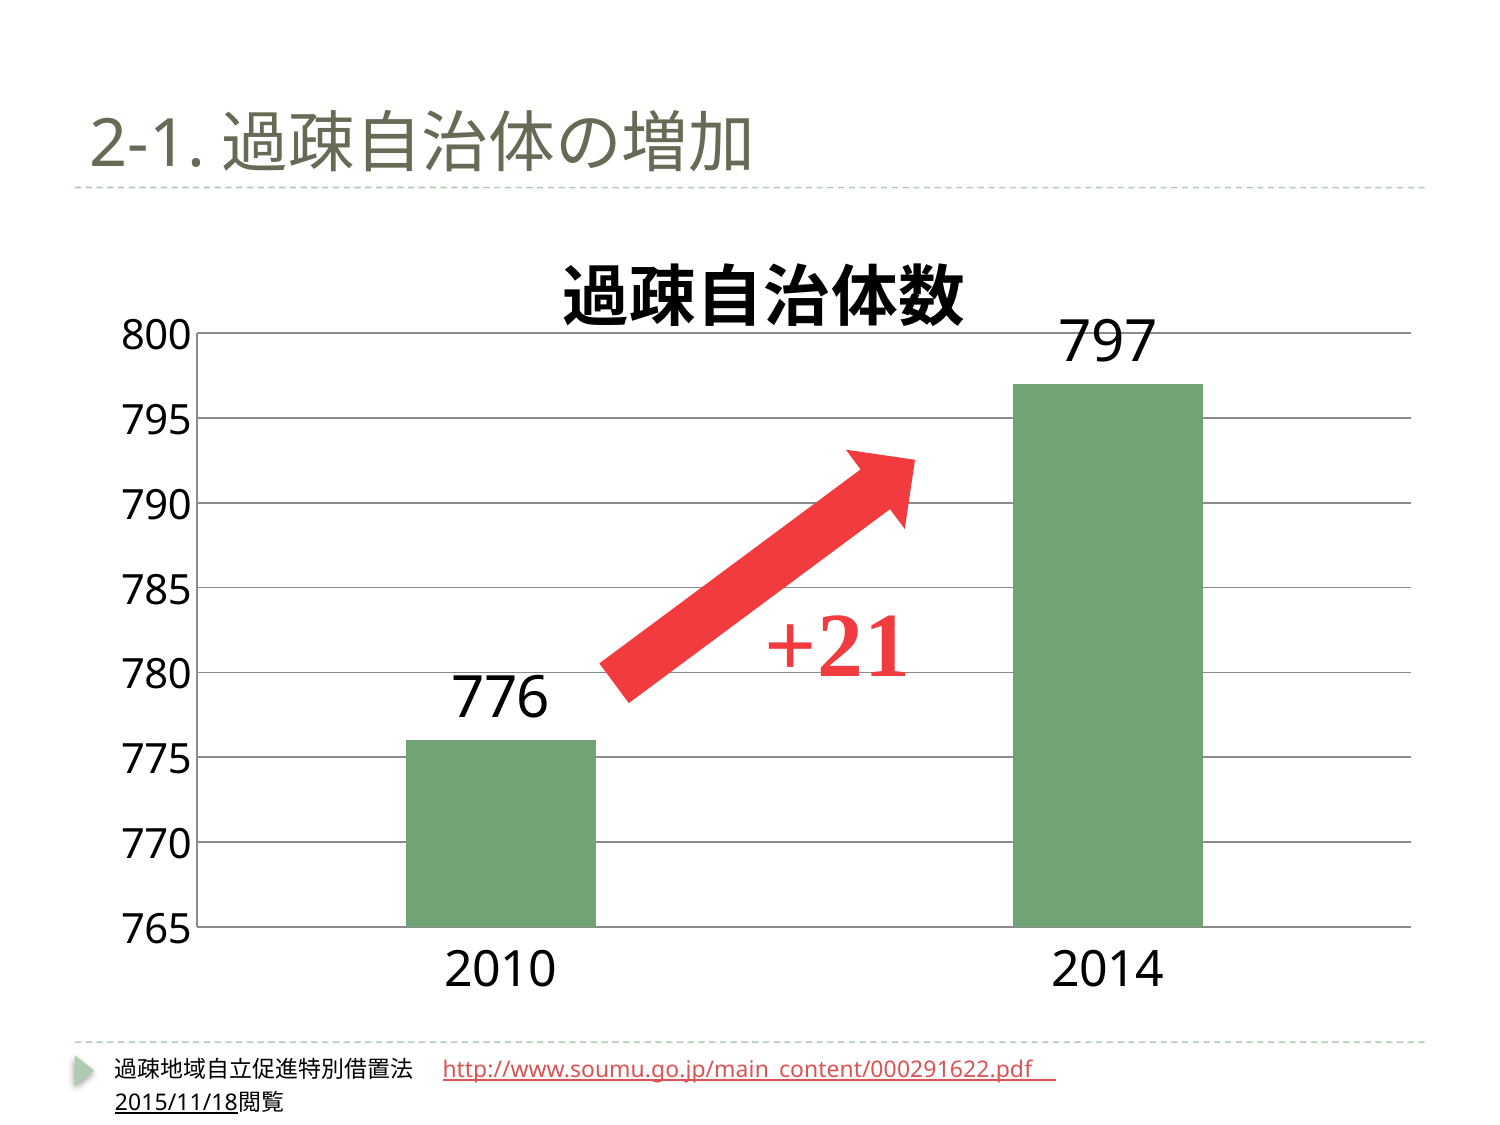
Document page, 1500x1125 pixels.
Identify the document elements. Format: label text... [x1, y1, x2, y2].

title 2-1.過疎自治体の増加 [75, 24, 1425, 188]
chart [76, 207, 1436, 1024]
text_box 過疎地域自立促進特別借置法 http://www.soumu.go.jp/main_content/000291622.pdf 2015/11/18閲覧 [100, 1046, 1105, 1125]
